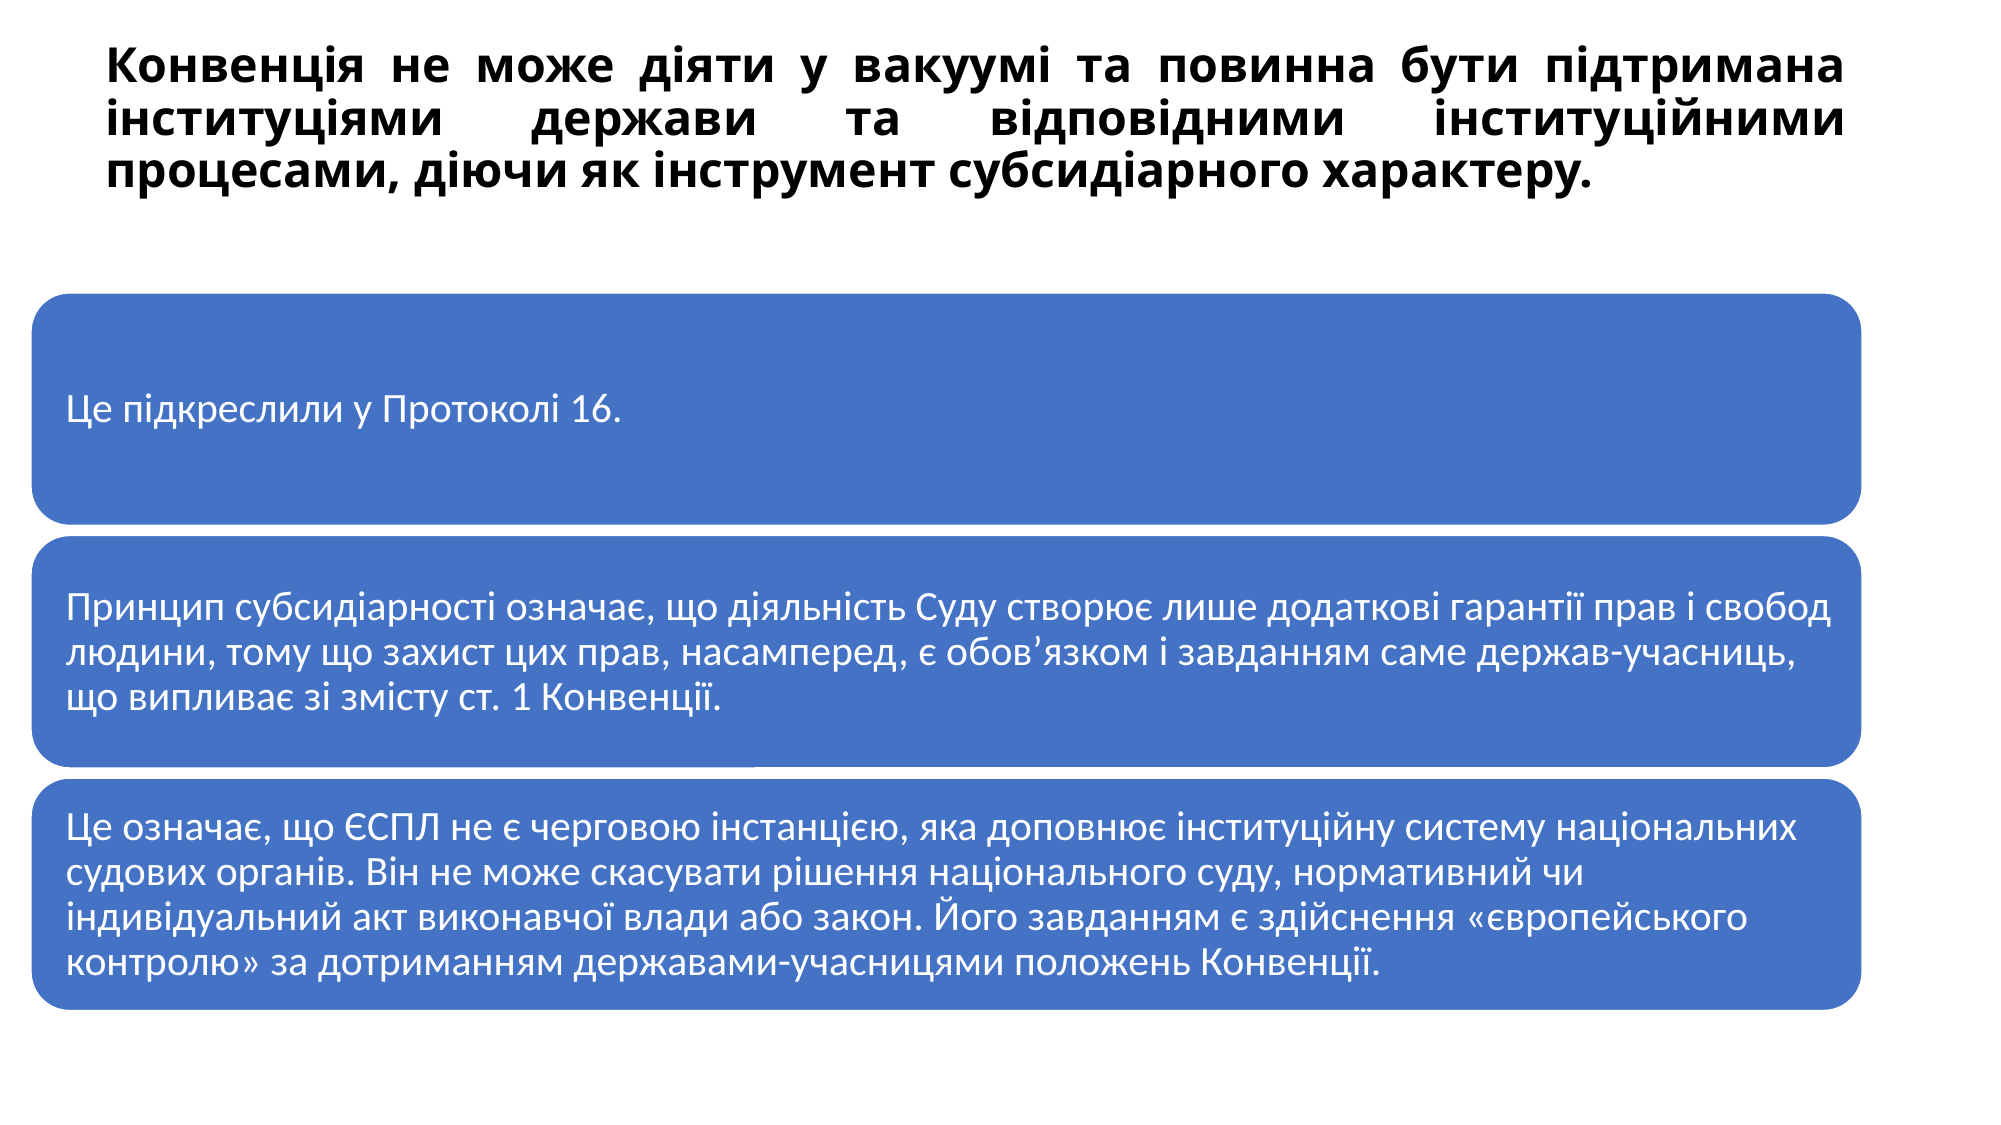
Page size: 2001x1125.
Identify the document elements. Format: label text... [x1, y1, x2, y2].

title Конвенція не може діяти у вакуумі та повинна бути підтримана інституціями держави та відповідними інституційними процесами, діючи як інструмент субсидіарного характеру. [90, 32, 1863, 207]
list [30, 290, 1863, 1014]
